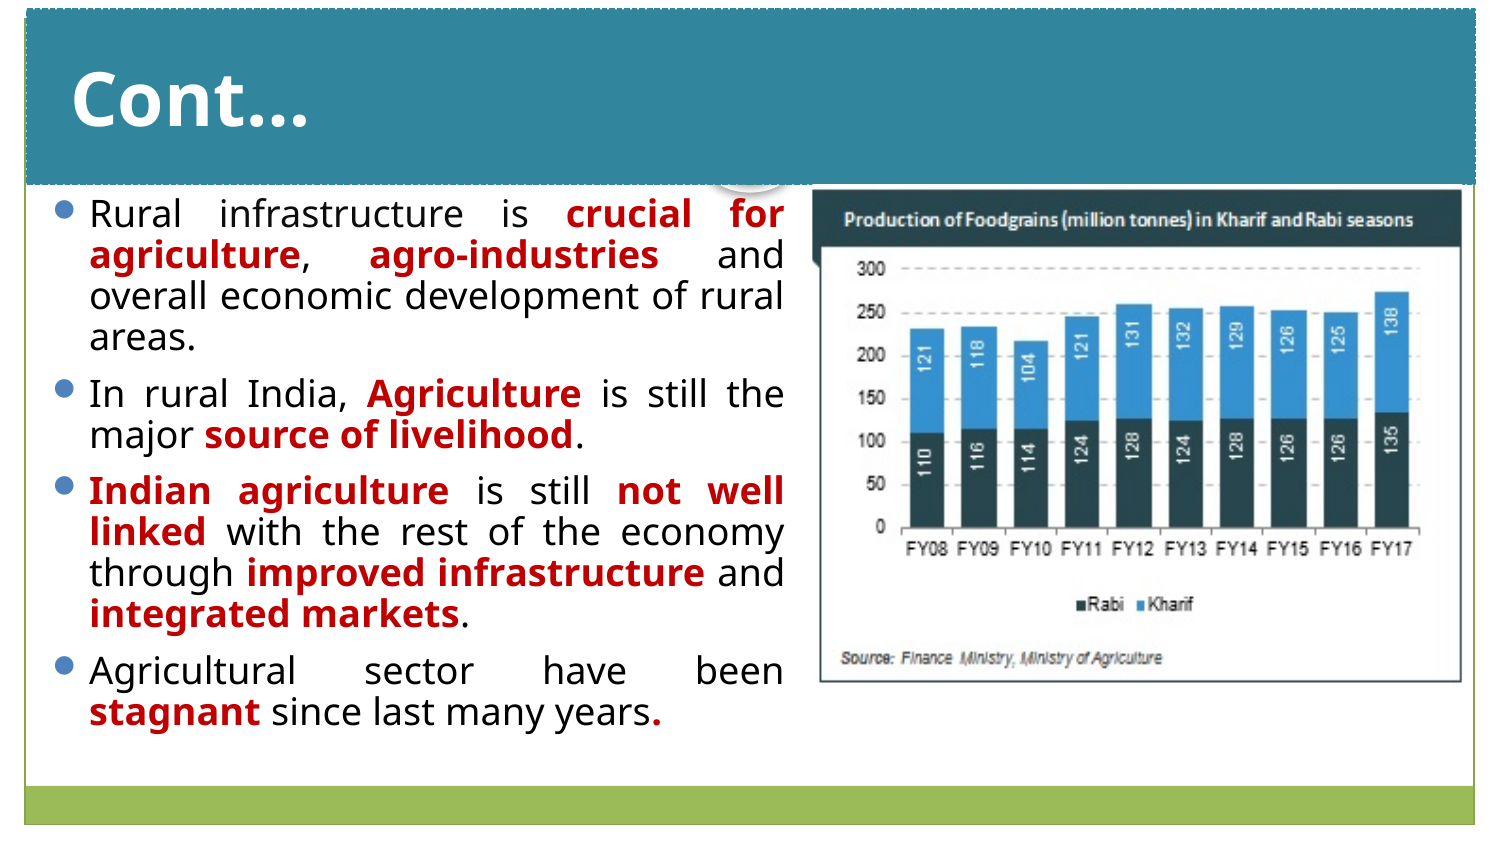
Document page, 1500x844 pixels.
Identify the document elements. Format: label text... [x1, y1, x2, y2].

text_box Cont… [26, 8, 1476, 185]
list Rural infrastructure is crucial for agriculture, agro-industries and overall economic development of rural areas. In rural India, Agriculture is still the major source of livelihood. Indian agriculture is still not well linked with the rest of the economy through improved infrastructure and integrated markets. Agricultural sector have been stagnant since last many years. [37, 187, 800, 751]
picture [812, 184, 1463, 685]
